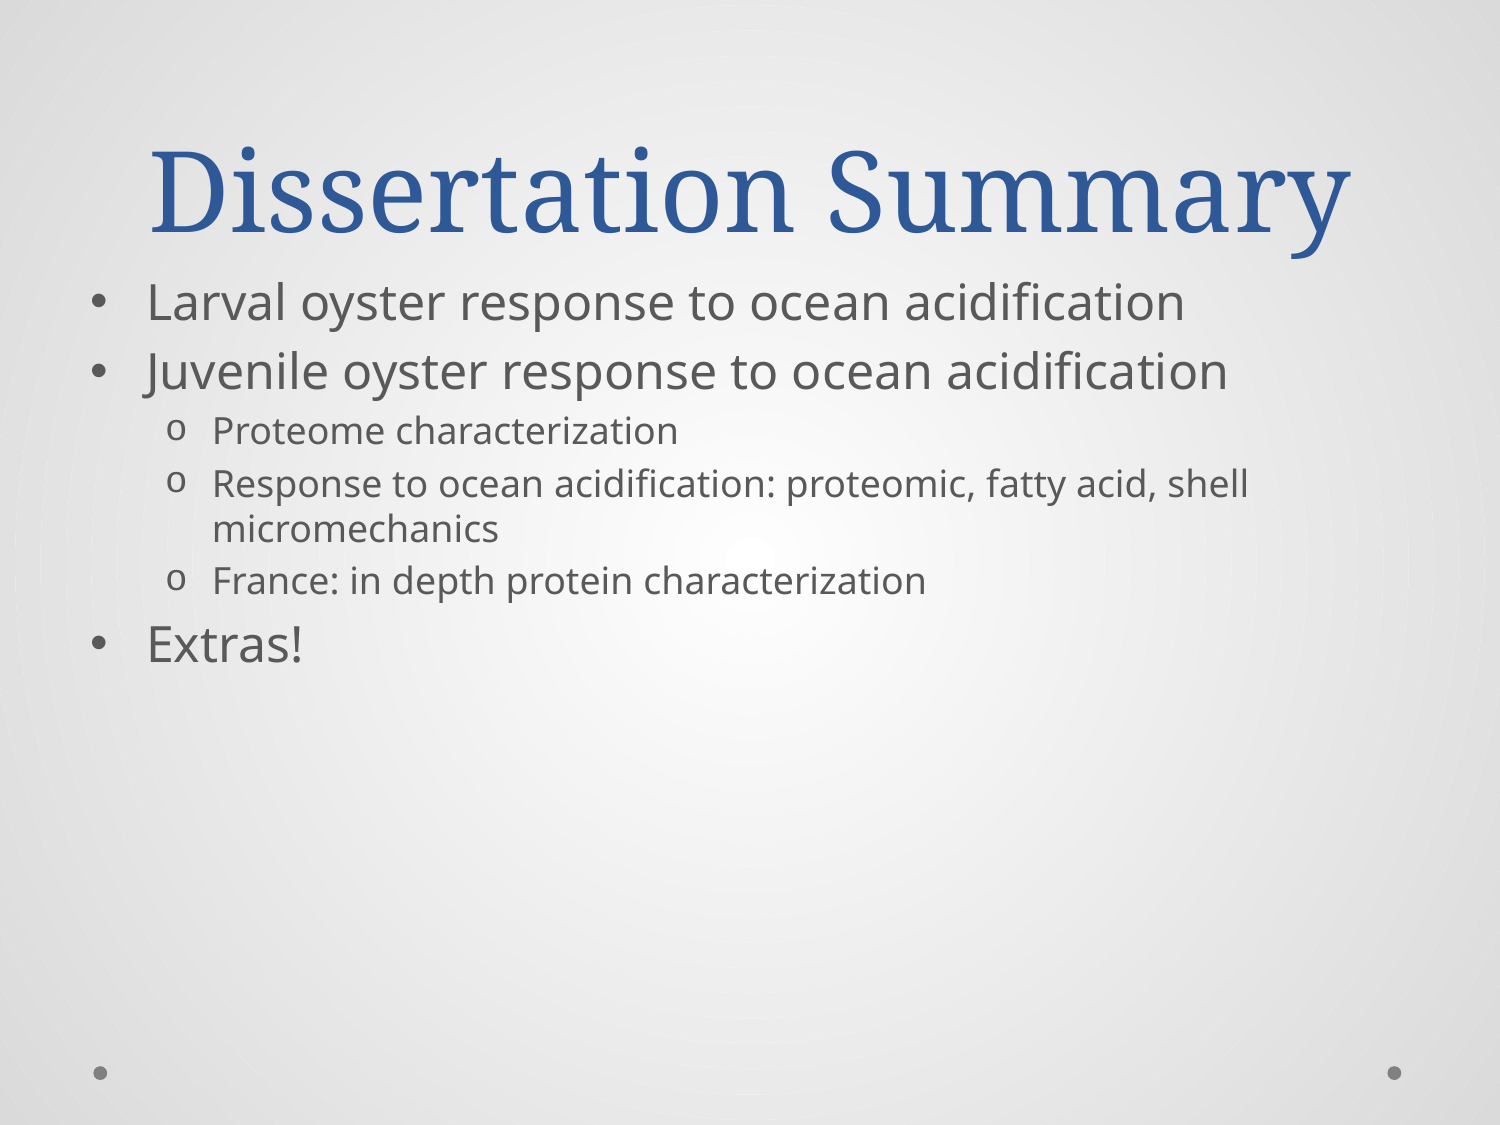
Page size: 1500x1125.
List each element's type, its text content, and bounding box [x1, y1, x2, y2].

list Larval oyster response to ocean acidification Juvenile oyster response to ocean acidification Proteome characterization Response to ocean acidification: proteomic, fatty acid, shell micromechanics France: in depth protein characterization Extras! [75, 262, 1425, 1005]
title Dissertation Summary [75, 0, 1425, 262]
